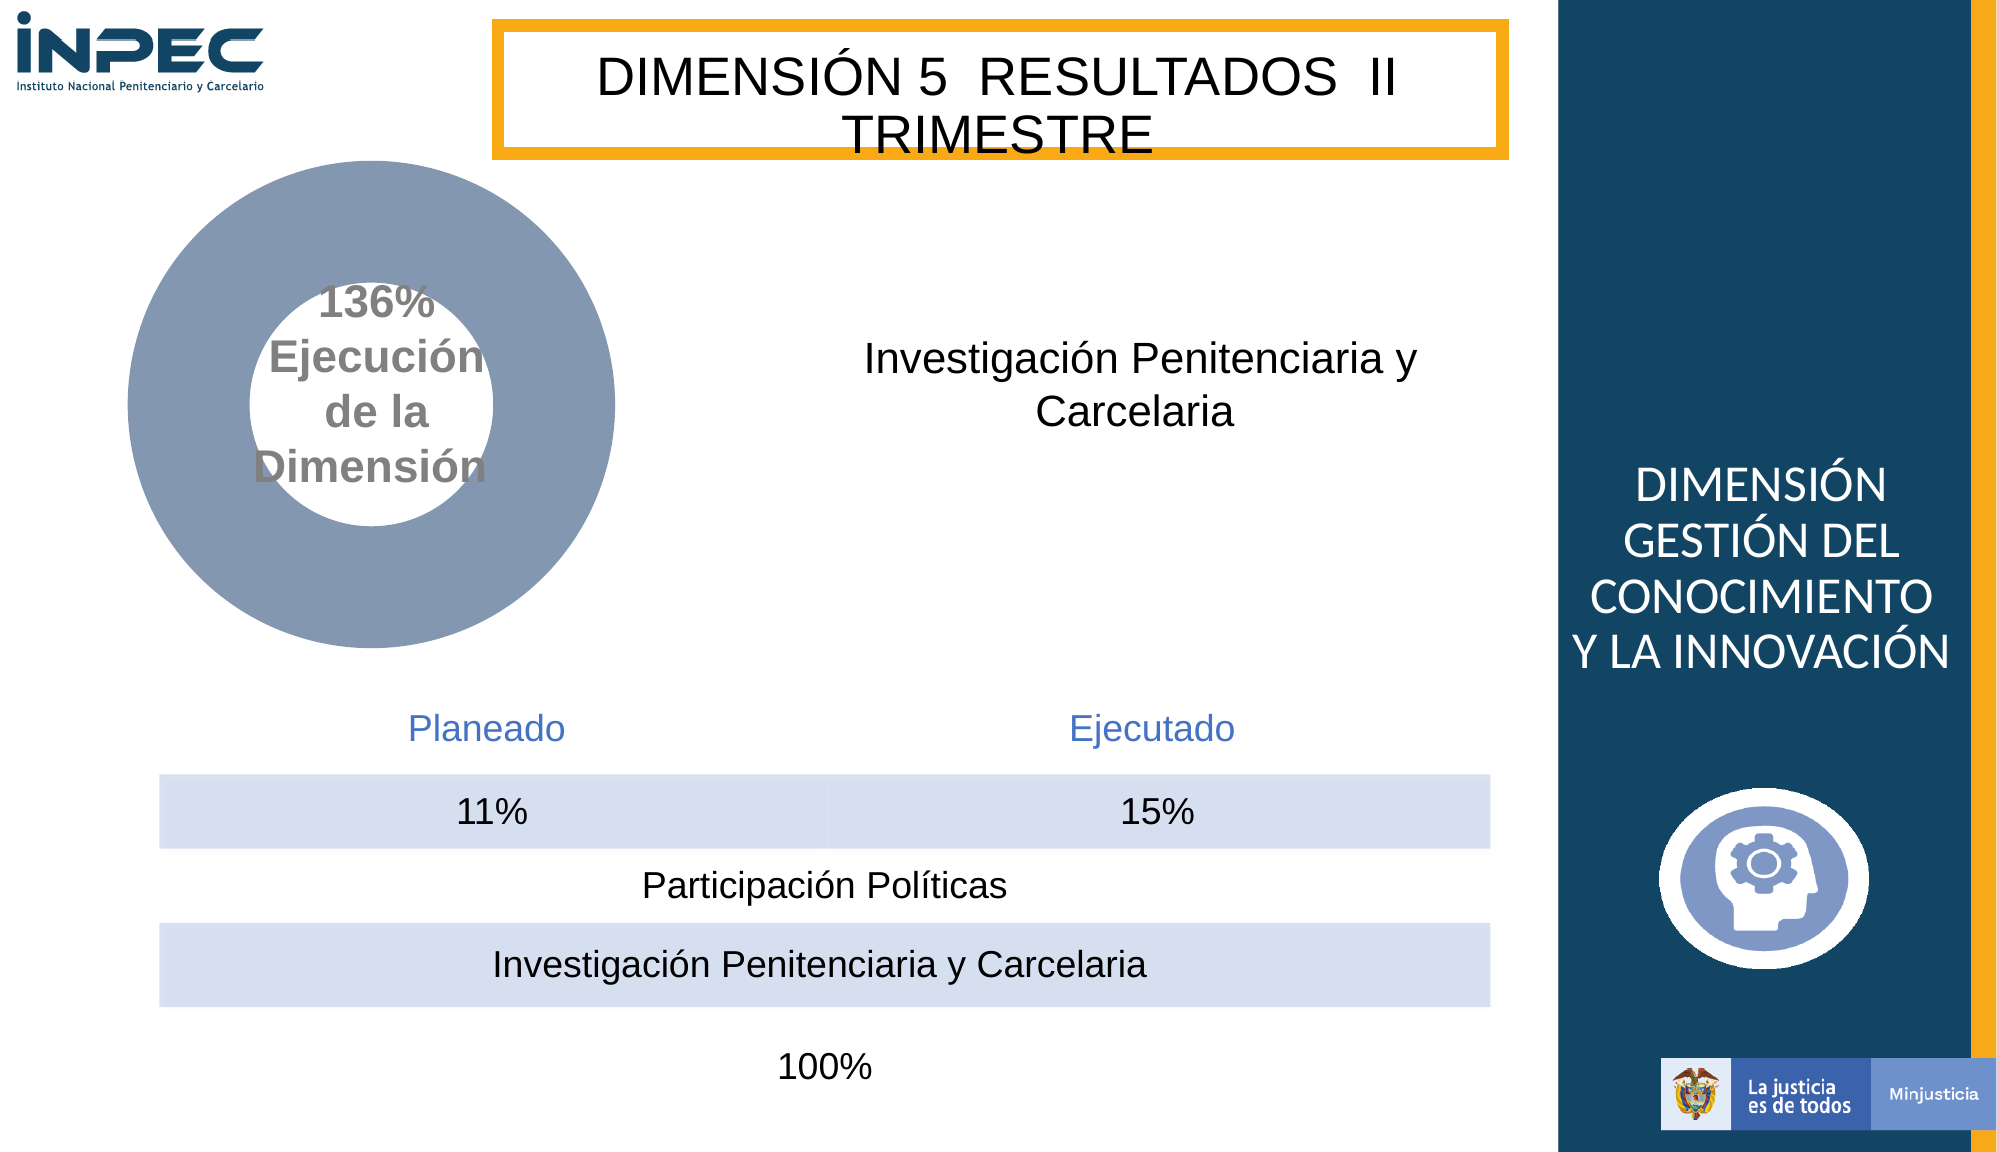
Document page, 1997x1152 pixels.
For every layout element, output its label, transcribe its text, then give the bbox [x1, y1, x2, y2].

text_box DIMENSIÓN 5 RESULTADOS II TRIMESTRE [502, 32, 1495, 131]
table_cell Investigación Penitenciaria y Carcelaria [159, 923, 1490, 1007]
table_header Planeado [159, 682, 825, 774]
table_cell 11% [159, 774, 825, 849]
picture [504, 32, 1496, 147]
table_cell 100% [159, 1007, 1490, 1125]
table_cell 15% [825, 774, 1490, 849]
table_cell Participación Políticas [159, 849, 1490, 923]
text_box Investigación Penitenciaria y Carcelaria [787, 314, 1495, 452]
chart [0, 150, 761, 659]
list DIMENSIÓN GESTIÓN DEL CONOCIMIENTO Y LA INNOVACIÓN [1557, 449, 1967, 738]
table_header Ejecutado [825, 682, 1490, 774]
picture [0, 0, 1997, 1152]
